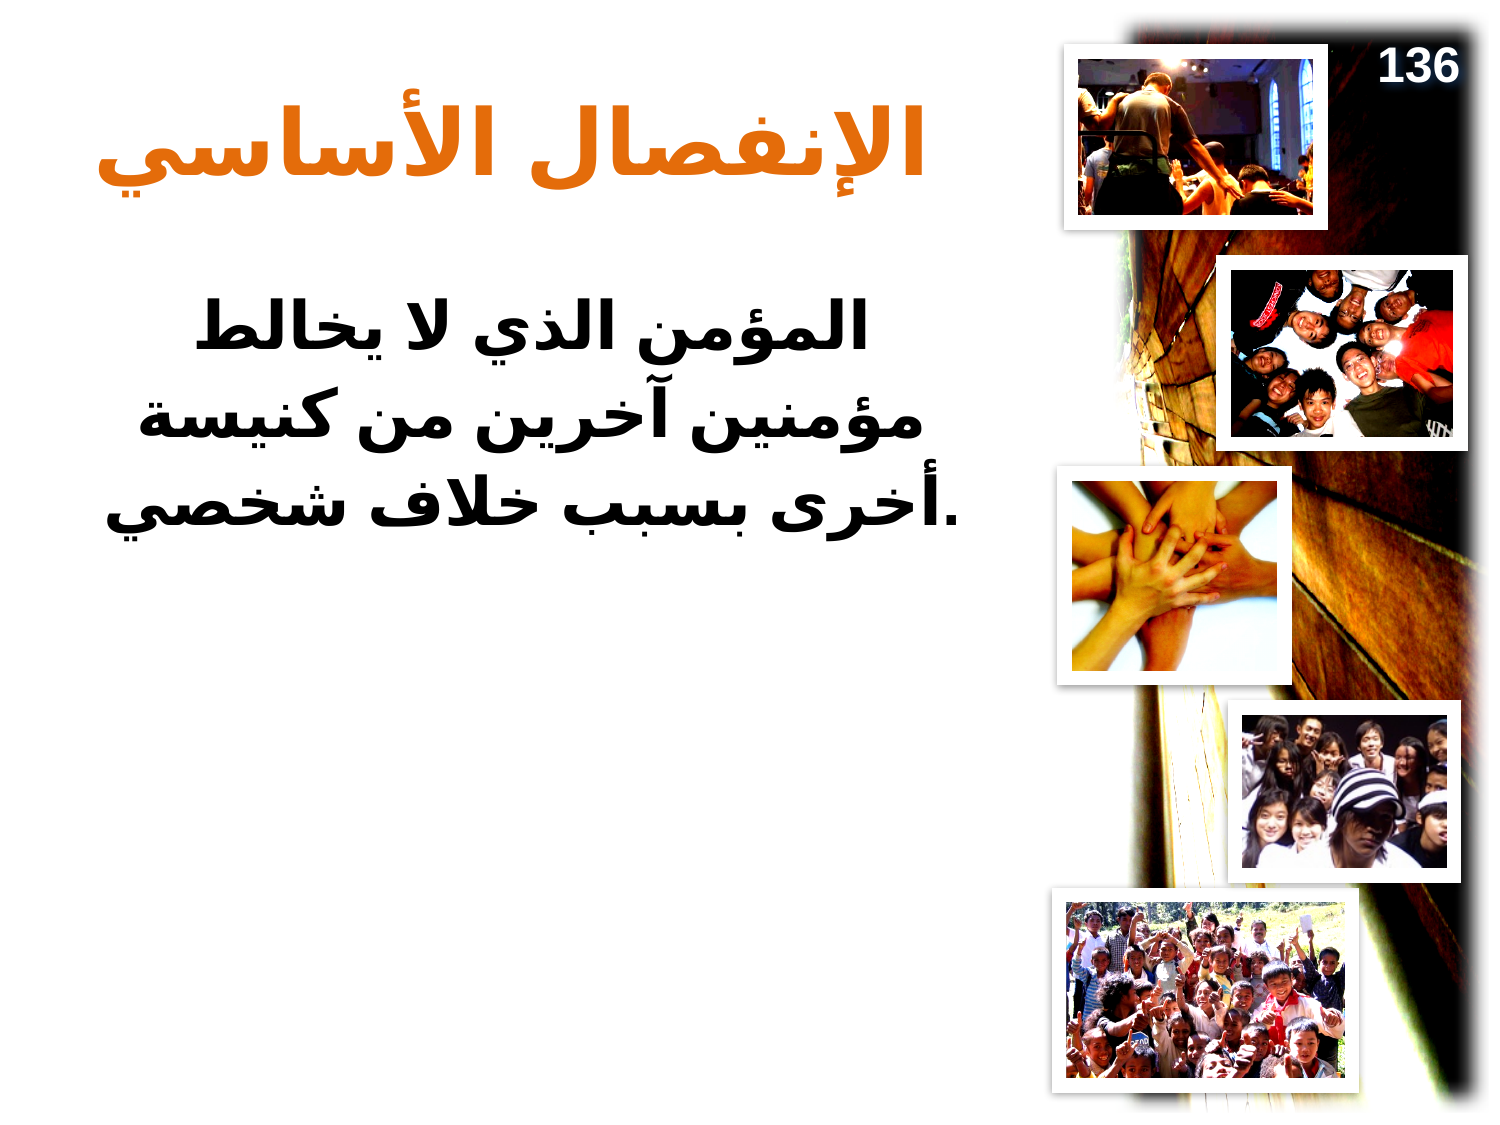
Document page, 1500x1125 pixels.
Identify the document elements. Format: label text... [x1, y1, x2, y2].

text_box المؤمن الذي لا يخالط مؤمنين آخرين من كنيسة أخرى بسبب خلاف شخصي. [76, 267, 988, 913]
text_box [1066, 11, 1489, 1113]
text_box الإنفصال الأساسي [75, 45, 950, 233]
